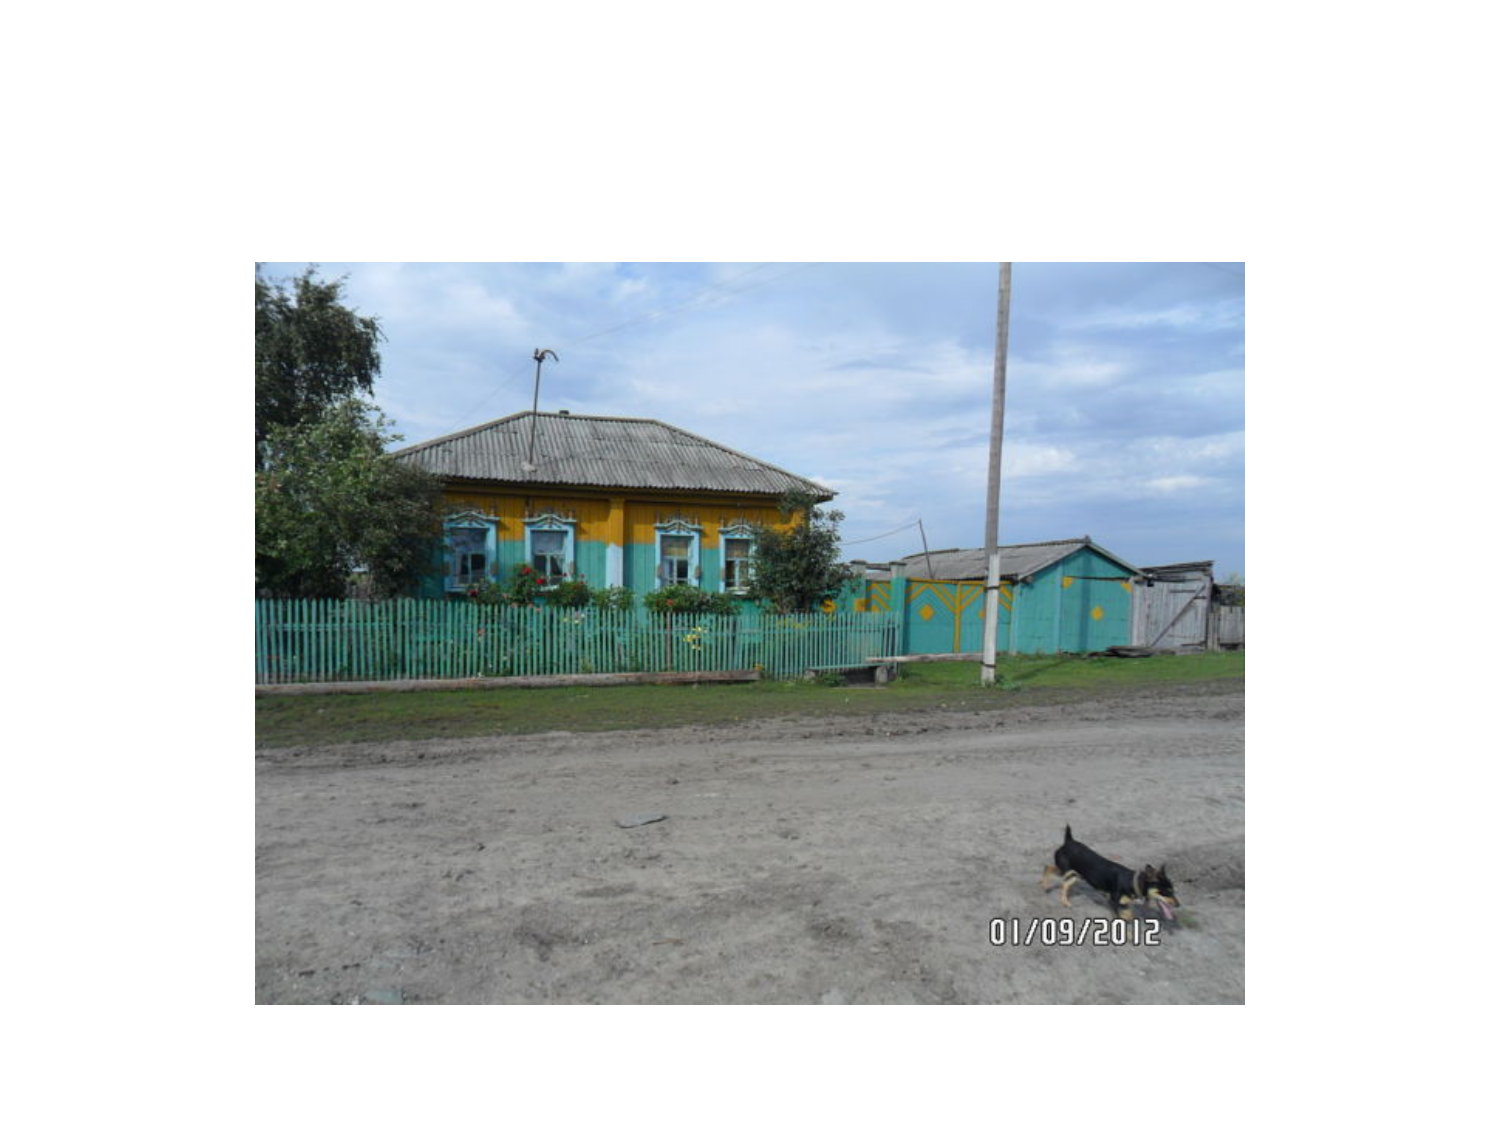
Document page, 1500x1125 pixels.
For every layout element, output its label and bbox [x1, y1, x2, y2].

list [254, 262, 1246, 1006]
